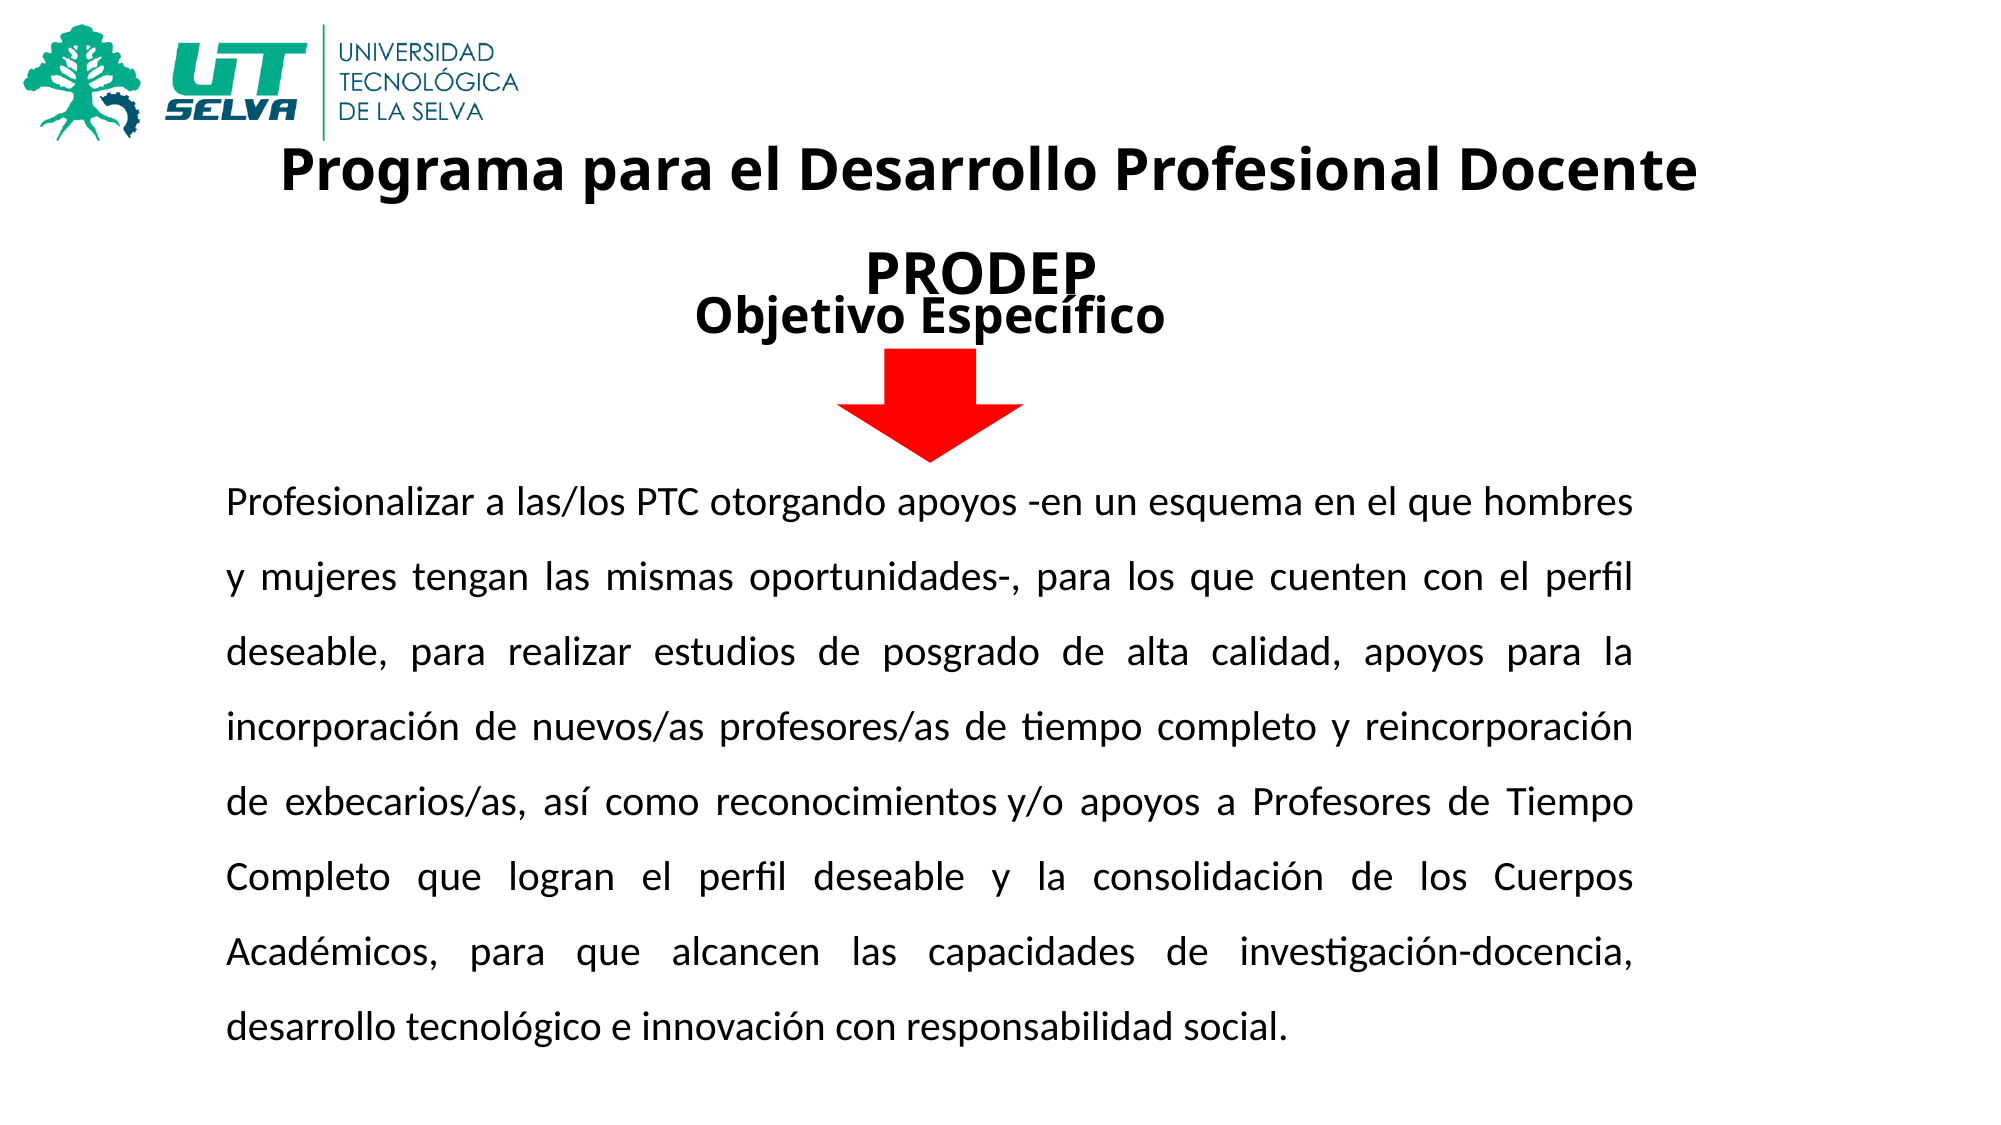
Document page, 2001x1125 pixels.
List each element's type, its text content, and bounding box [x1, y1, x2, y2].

text_box Programa para el Desarrollo Profesional Docente PRODEP [264, 89, 1714, 315]
text_box [836, 352, 1024, 441]
text_box Profesionalizar a las/los PTC otorgando apoyos -en un esquema en el que hombres y mujeres tengan las mismas oportunidades-, para los que cuenten con el perfil deseable, para realizar estudios de posgrado de alta calidad, apoyos para la incorporación de nuevos/as profesores/as de tiempo completo y reincorporación de exbecarios/as, así como reconocimientos y/o apoyos a Profesores de Tiempo Completo que logran el perfil deseable y la consolidación de los Cuerpos Académicos, para que alcancen las capacidades de investigación-docencia, desarrollo tecnológico e innovación con responsabilidad social. [211, 441, 1650, 1057]
text_box Objetivo Específico [679, 276, 1181, 352]
picture [19, 21, 521, 144]
